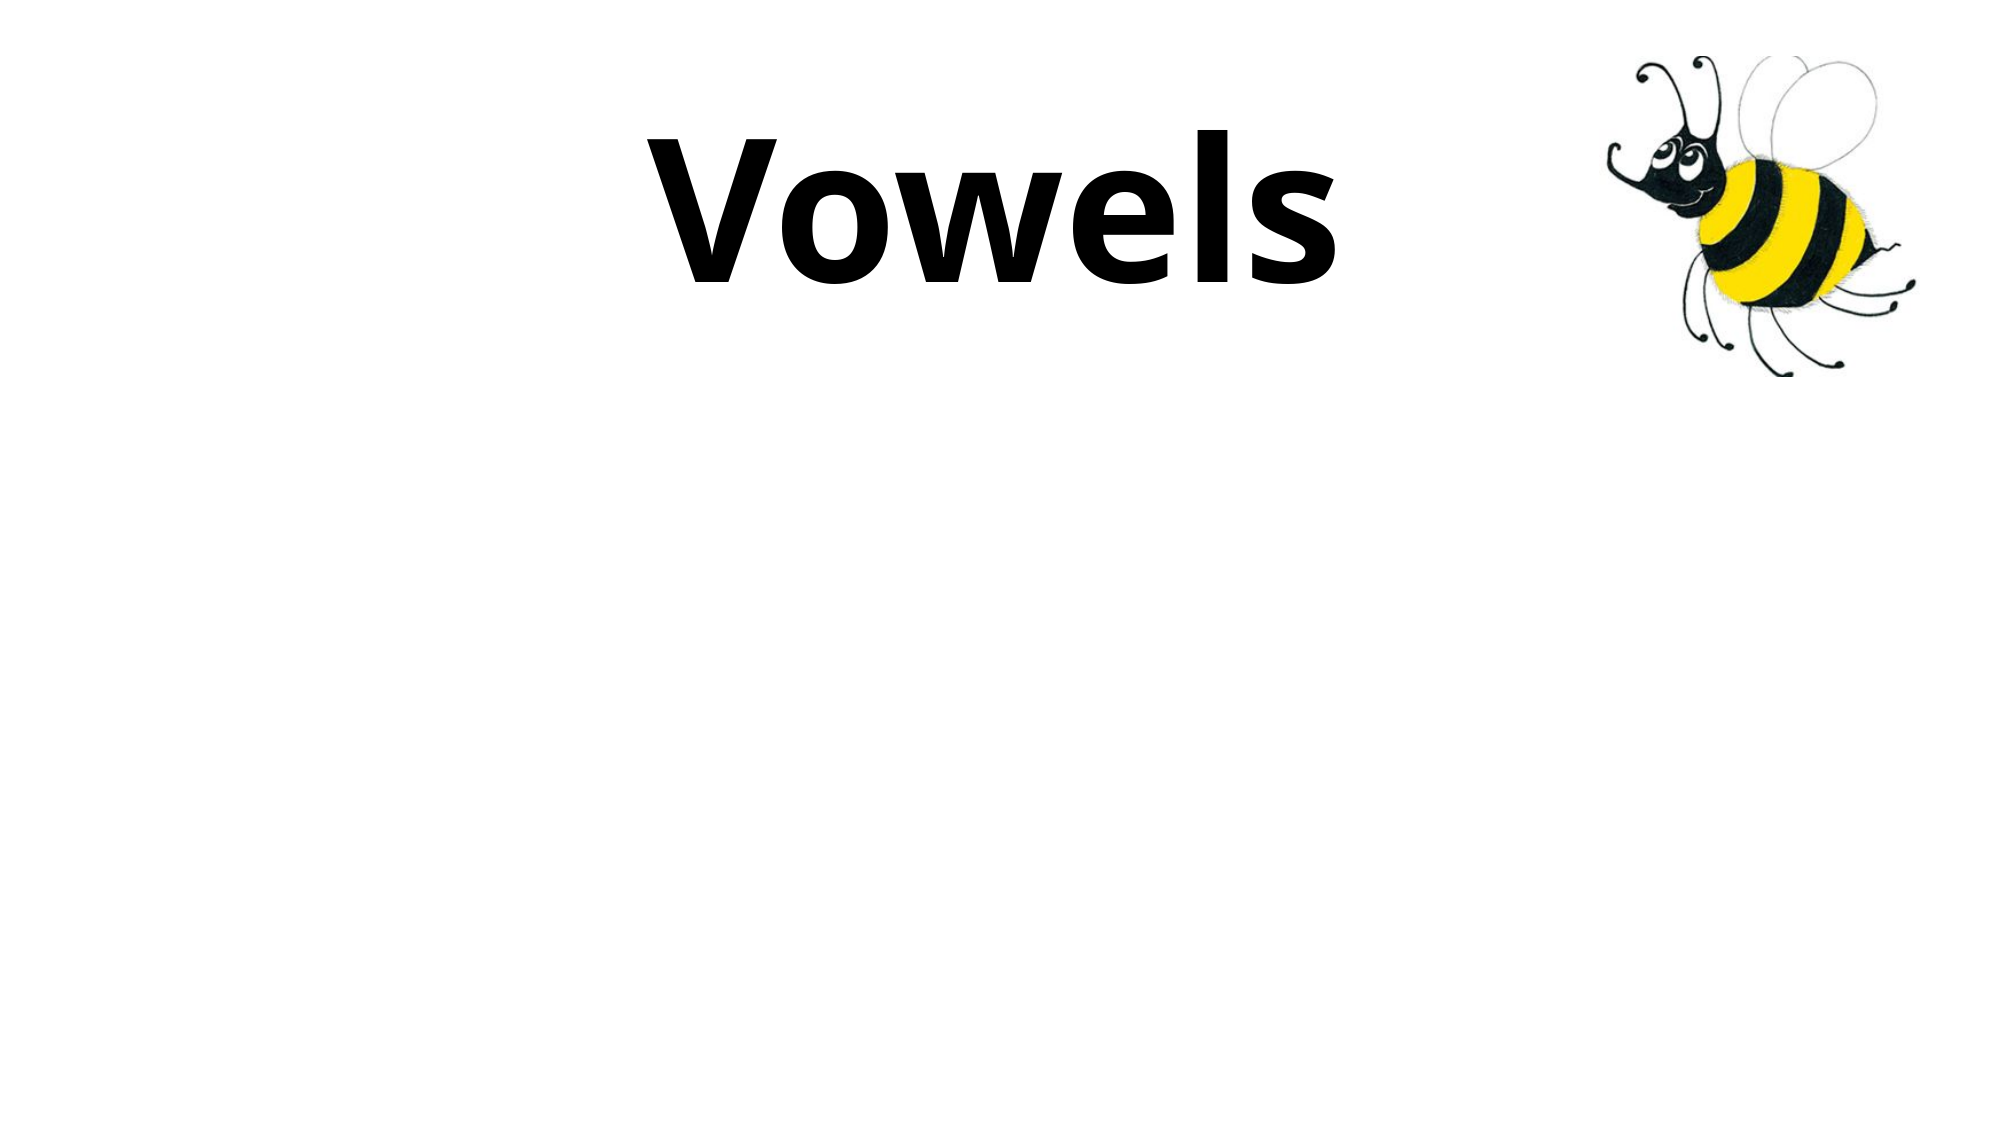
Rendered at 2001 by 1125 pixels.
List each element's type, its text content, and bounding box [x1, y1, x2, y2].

picture [1599, 56, 1920, 377]
text_box Vowels [28, 74, 1963, 400]
